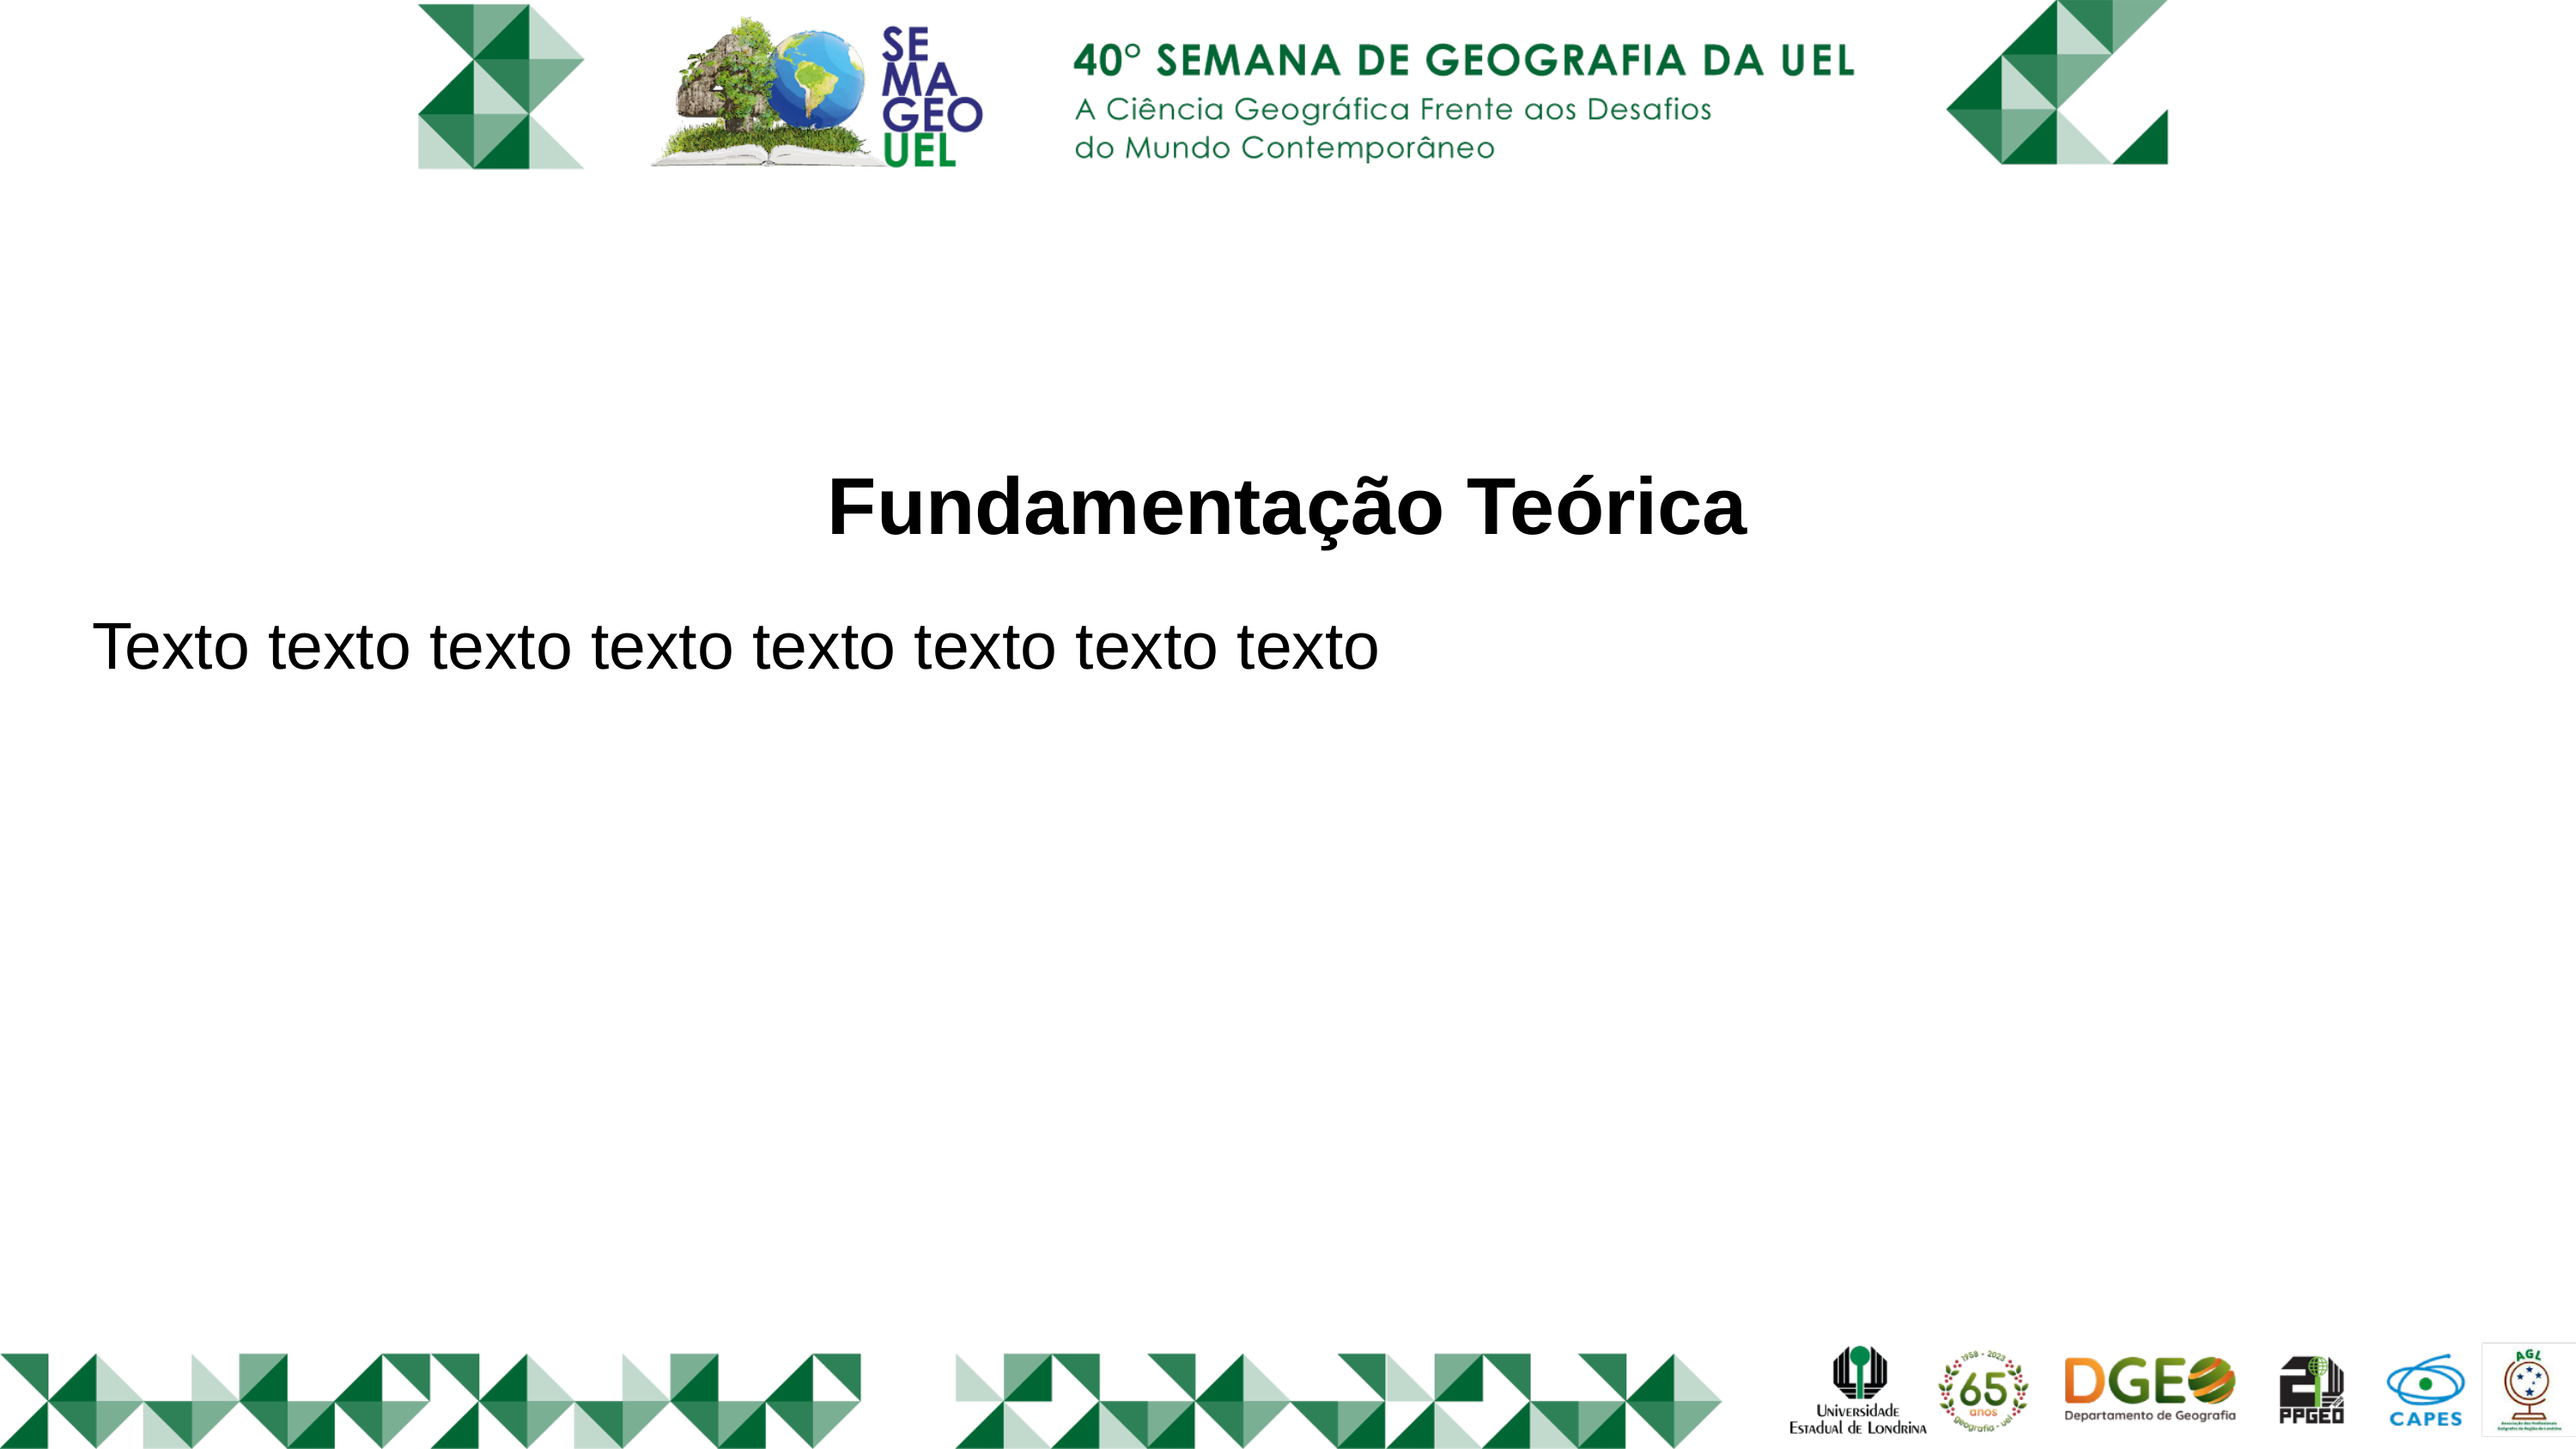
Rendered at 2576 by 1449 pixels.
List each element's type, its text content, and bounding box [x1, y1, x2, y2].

text_box Fundamentação Teórica [92, 405, 2484, 551]
text_box Texto texto texto texto texto texto texto texto [92, 562, 2484, 802]
picture [0, 0, 2576, 1449]
